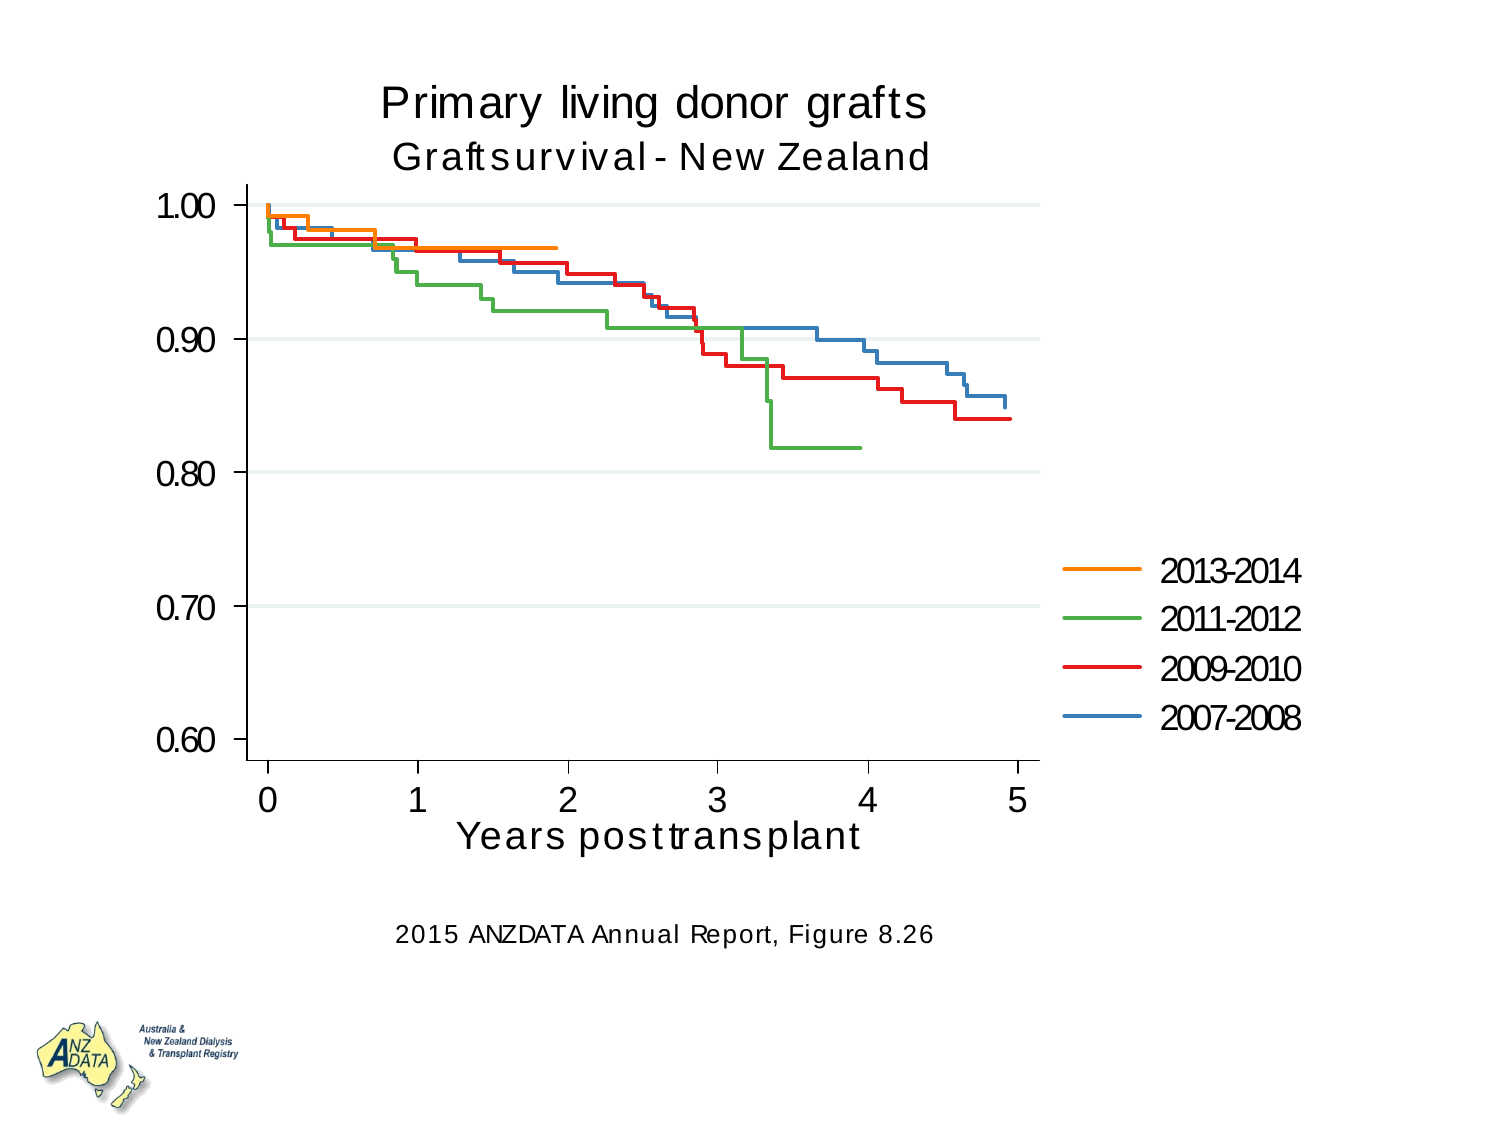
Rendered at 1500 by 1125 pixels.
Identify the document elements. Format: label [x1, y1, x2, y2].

picture [29, 1016, 243, 1118]
picture [100, 42, 1400, 988]
